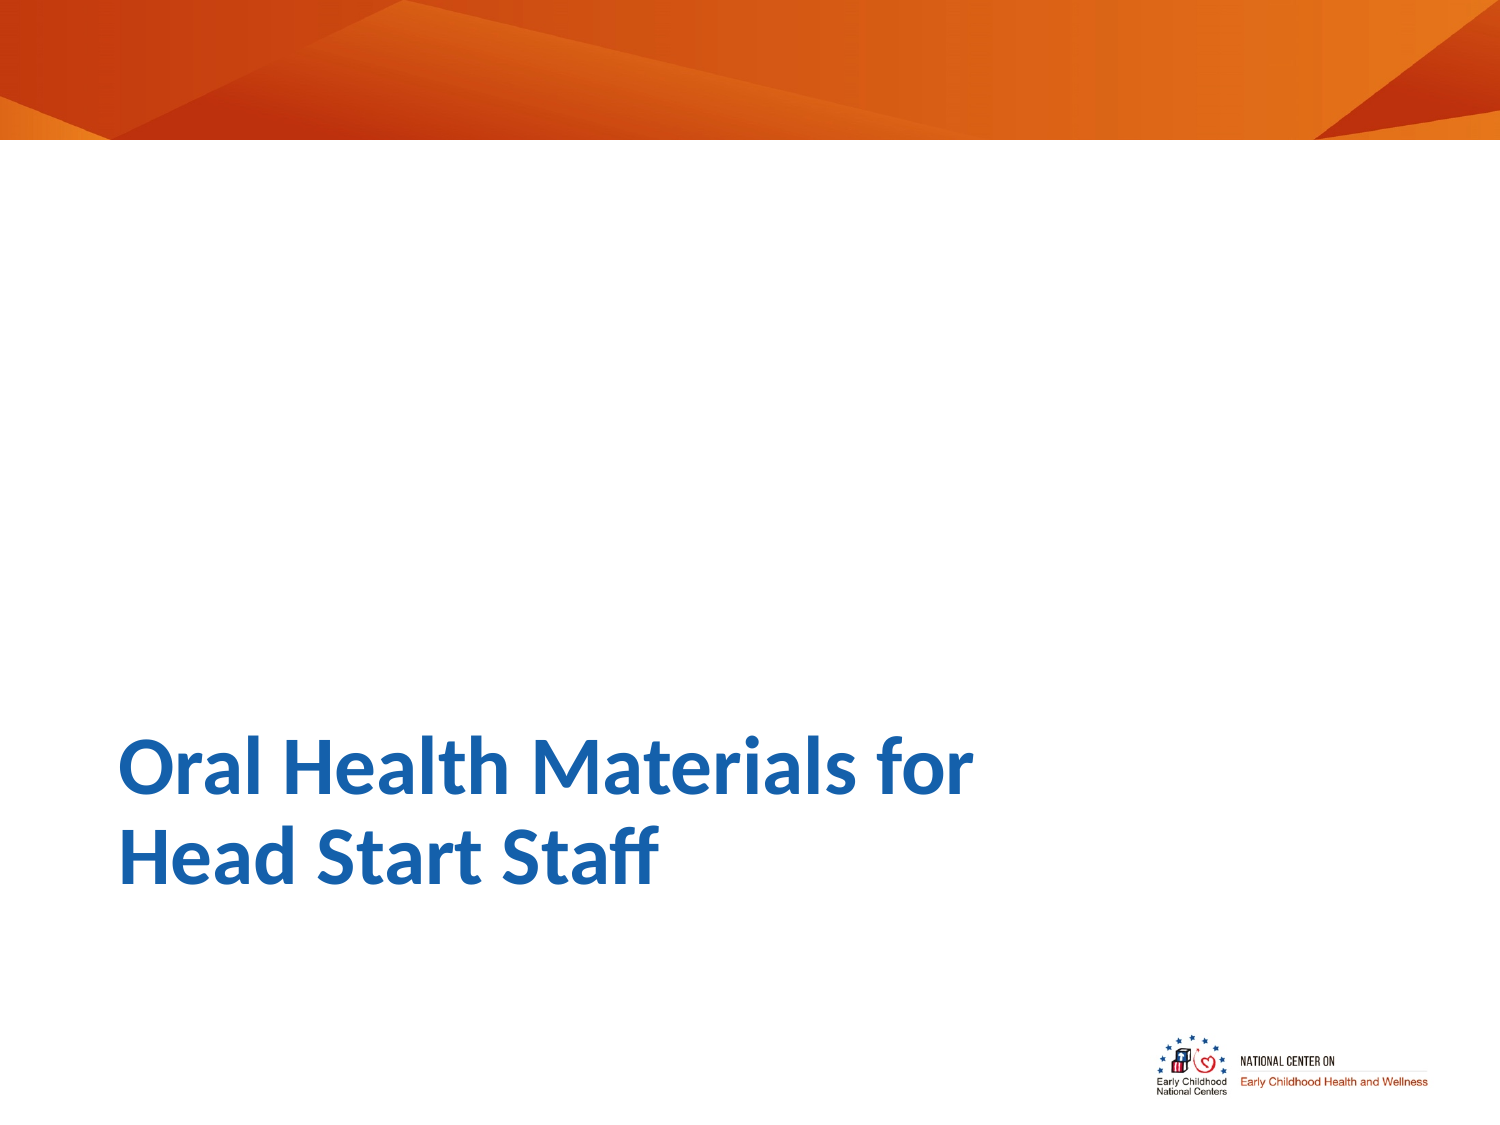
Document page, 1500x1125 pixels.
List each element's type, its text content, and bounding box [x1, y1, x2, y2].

picture [0, 0, 1500, 140]
picture [1139, 1022, 1451, 1110]
title Oral Health Materials for Head Start Staff [103, 706, 1397, 918]
